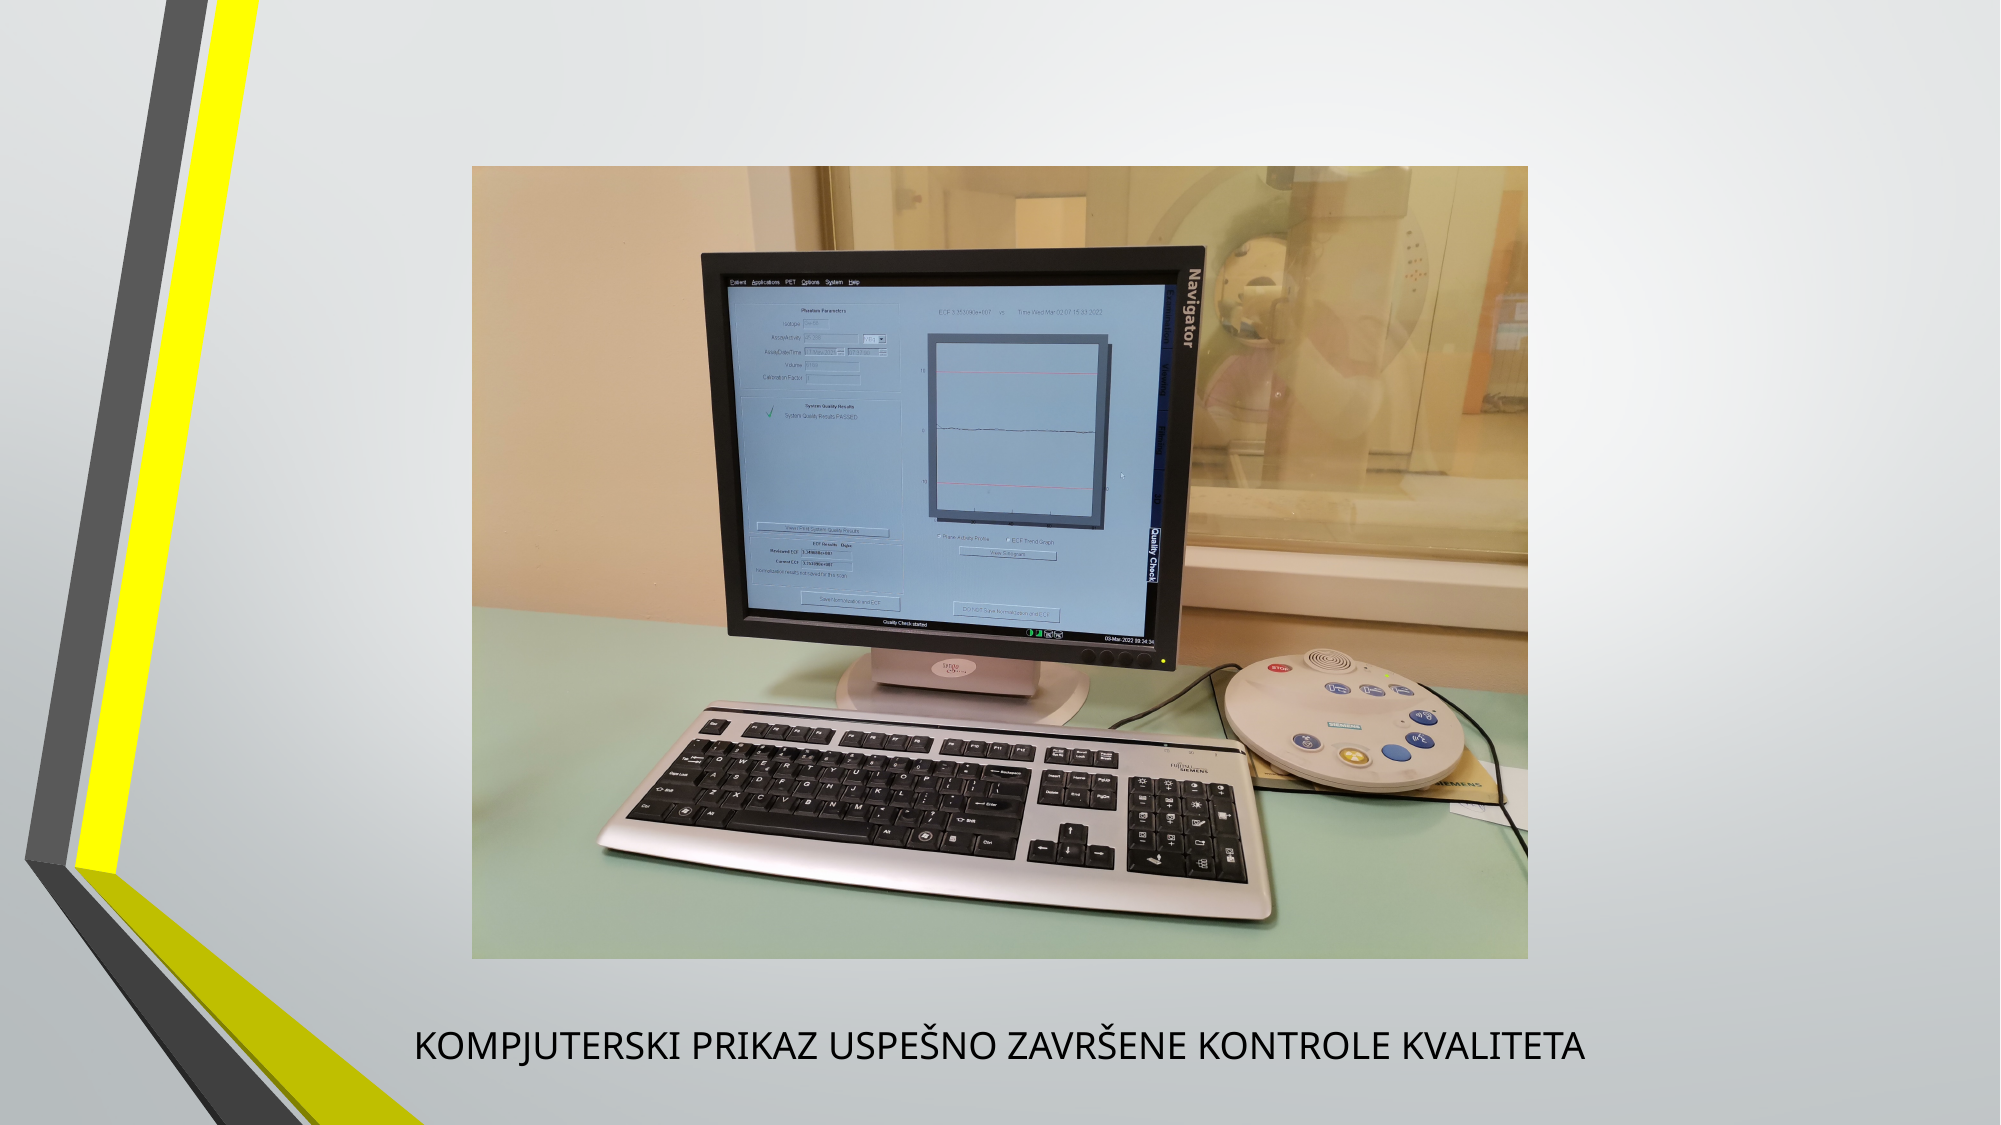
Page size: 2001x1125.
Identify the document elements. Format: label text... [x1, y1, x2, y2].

picture [471, 166, 1529, 959]
text_box KOMPJUTERSKI PRIKAZ USPEŠNO ZAVRŠENE KONTROLE KVALITETA [324, 1015, 1675, 1075]
